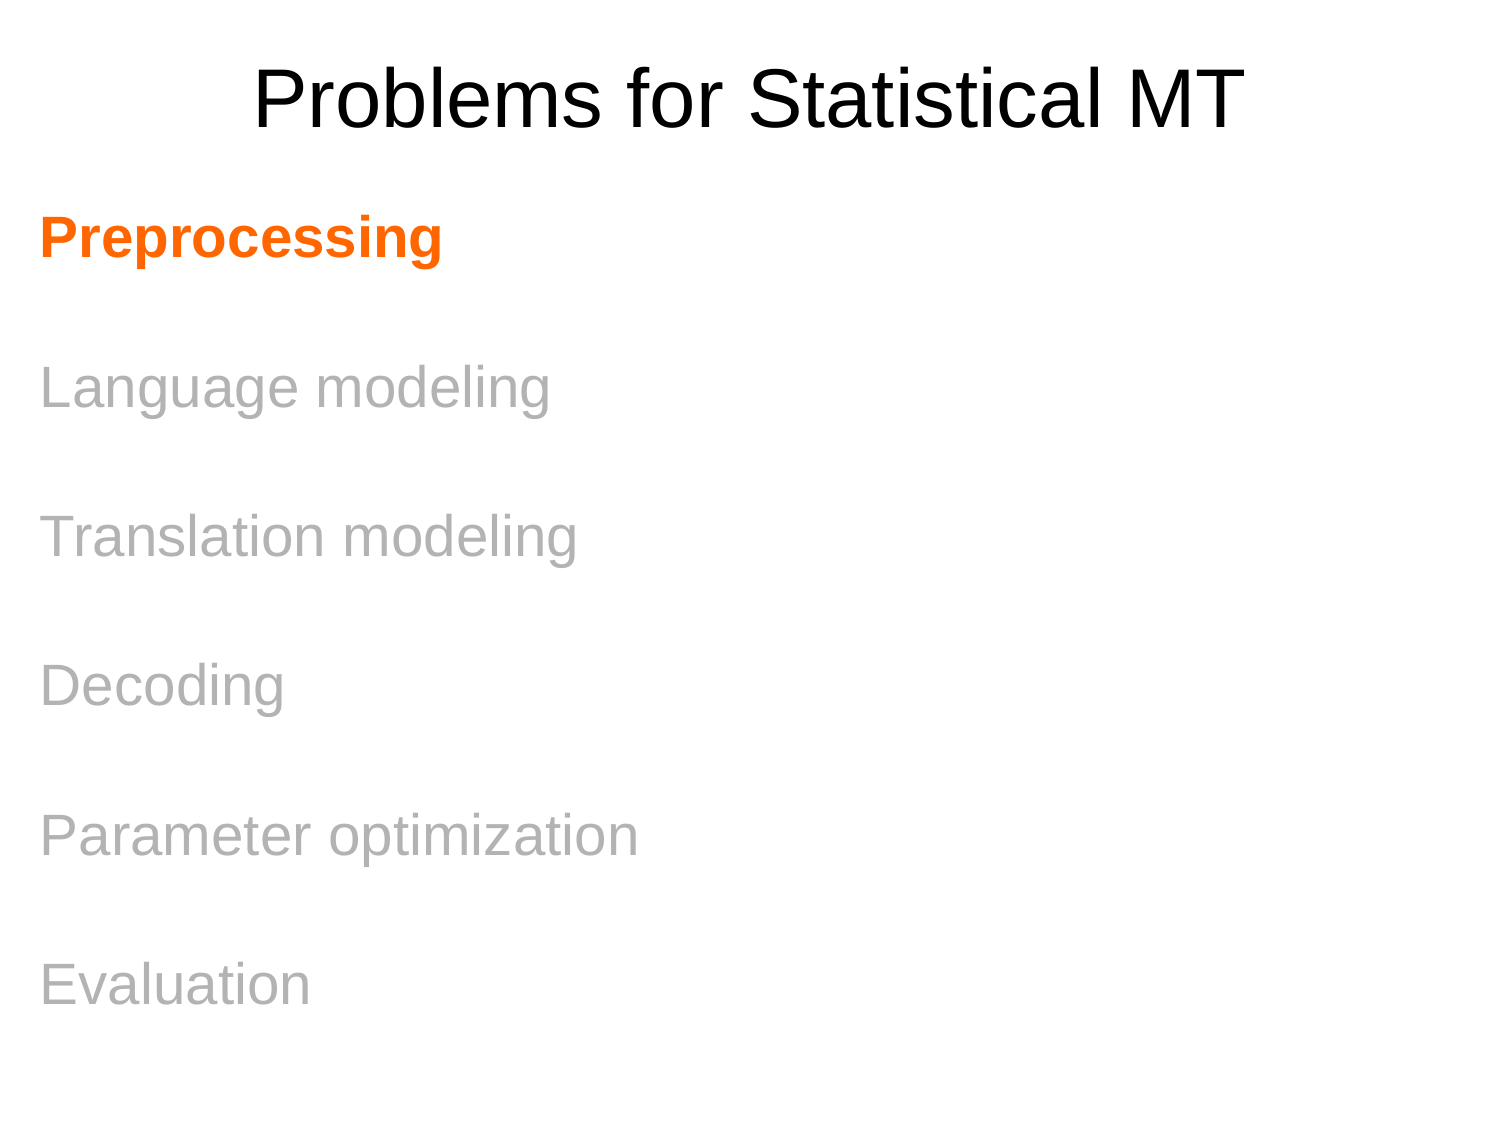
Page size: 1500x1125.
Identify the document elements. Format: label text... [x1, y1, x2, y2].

list Preprocessing Language modeling Translation modeling Decoding Parameter optimization Evaluation [24, 199, 1451, 1088]
title Problems for Statistical MT [74, 0, 1426, 188]
